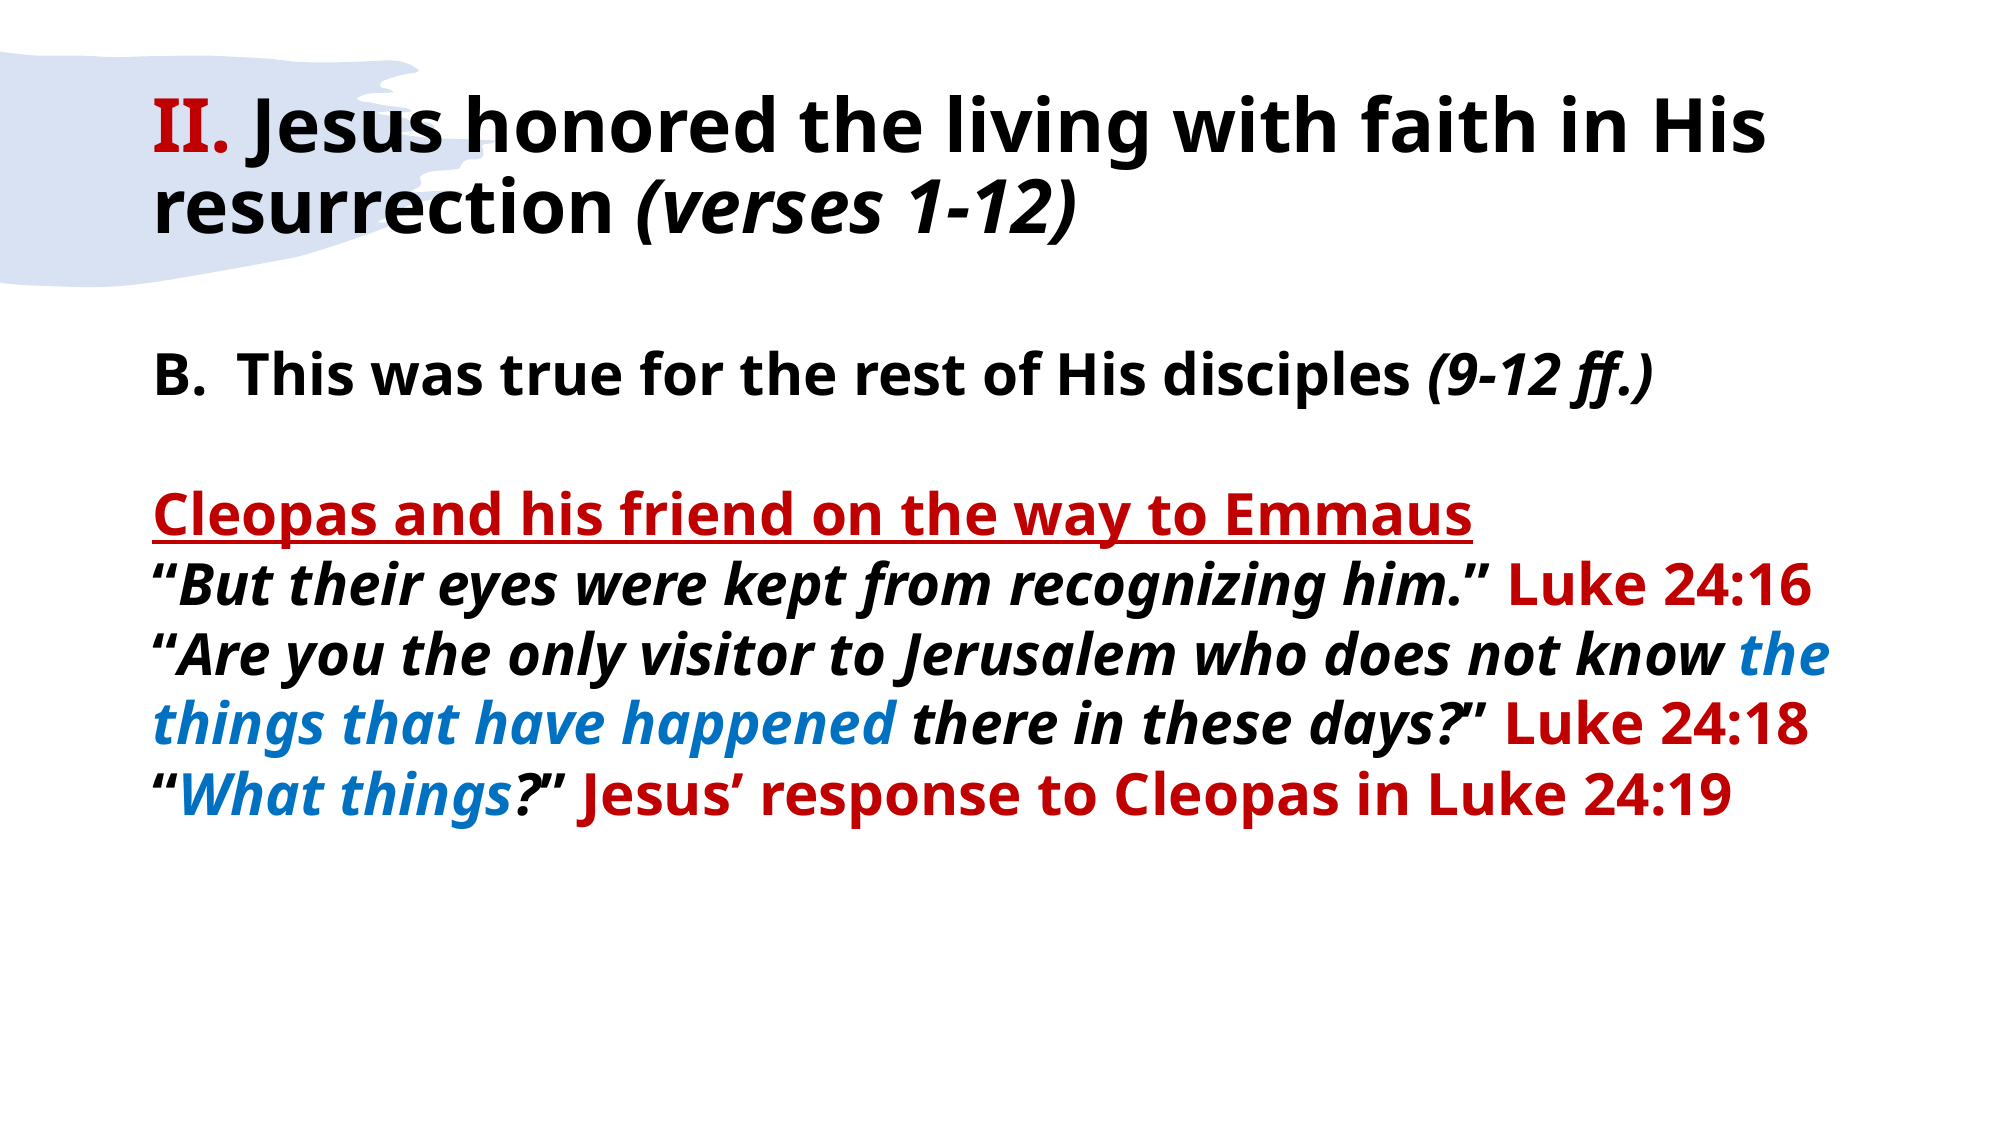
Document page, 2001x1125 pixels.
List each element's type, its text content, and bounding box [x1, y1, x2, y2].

list This was true for the rest of His disciples (9-12 ff.) Cleopas and his friend on the way to Emmaus “But their eyes were kept from recognizing him.” Luke 24:16 “Are you the only visitor to Jerusalem who does not know the things that have happened there in these days?” Luke 24:18 “What things?” Jesus’ response to Cleopas in Luke 24:19 [137, 329, 1863, 1101]
title II. Jesus honored the living with faith in His resurrection (verses 1-12) [137, 59, 1863, 278]
